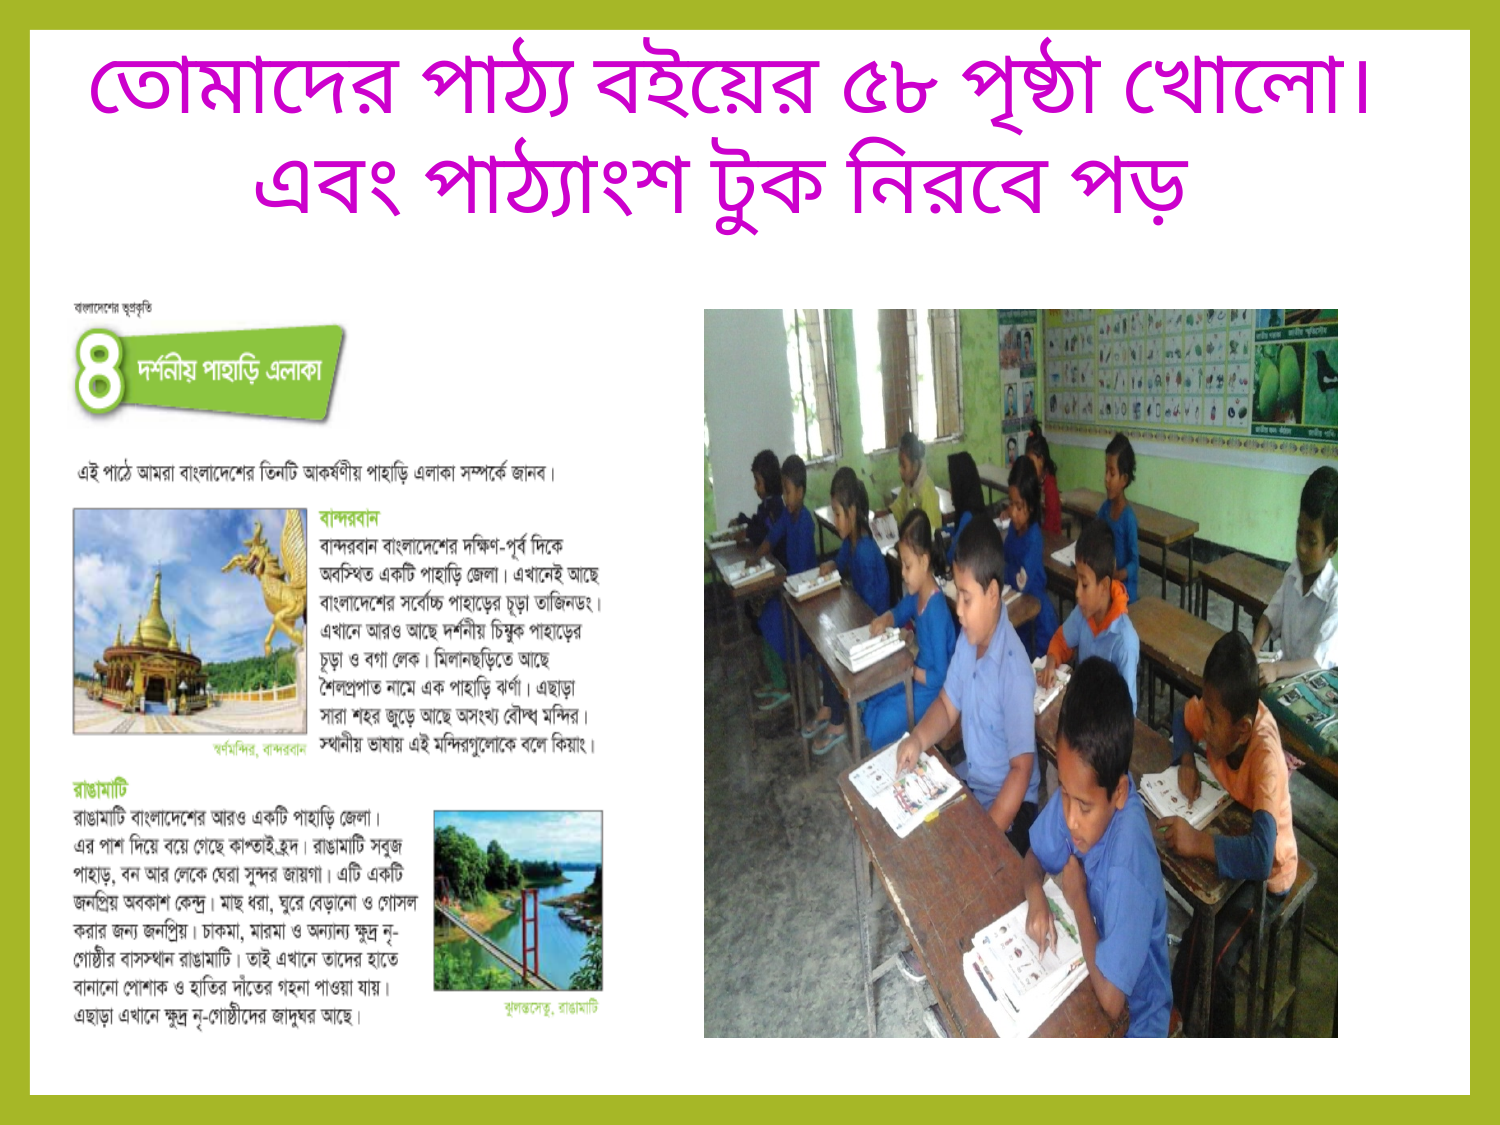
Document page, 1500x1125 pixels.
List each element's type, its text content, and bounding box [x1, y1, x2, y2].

text_box তোমাদের পাঠ্য বইয়ের ৫৮ পৃষ্ঠা খোলো।এবং পাঠ্যাংশ টুক নিরবে পড় [62, 22, 1400, 238]
picture [37, 299, 626, 1038]
picture [704, 308, 1339, 1038]
